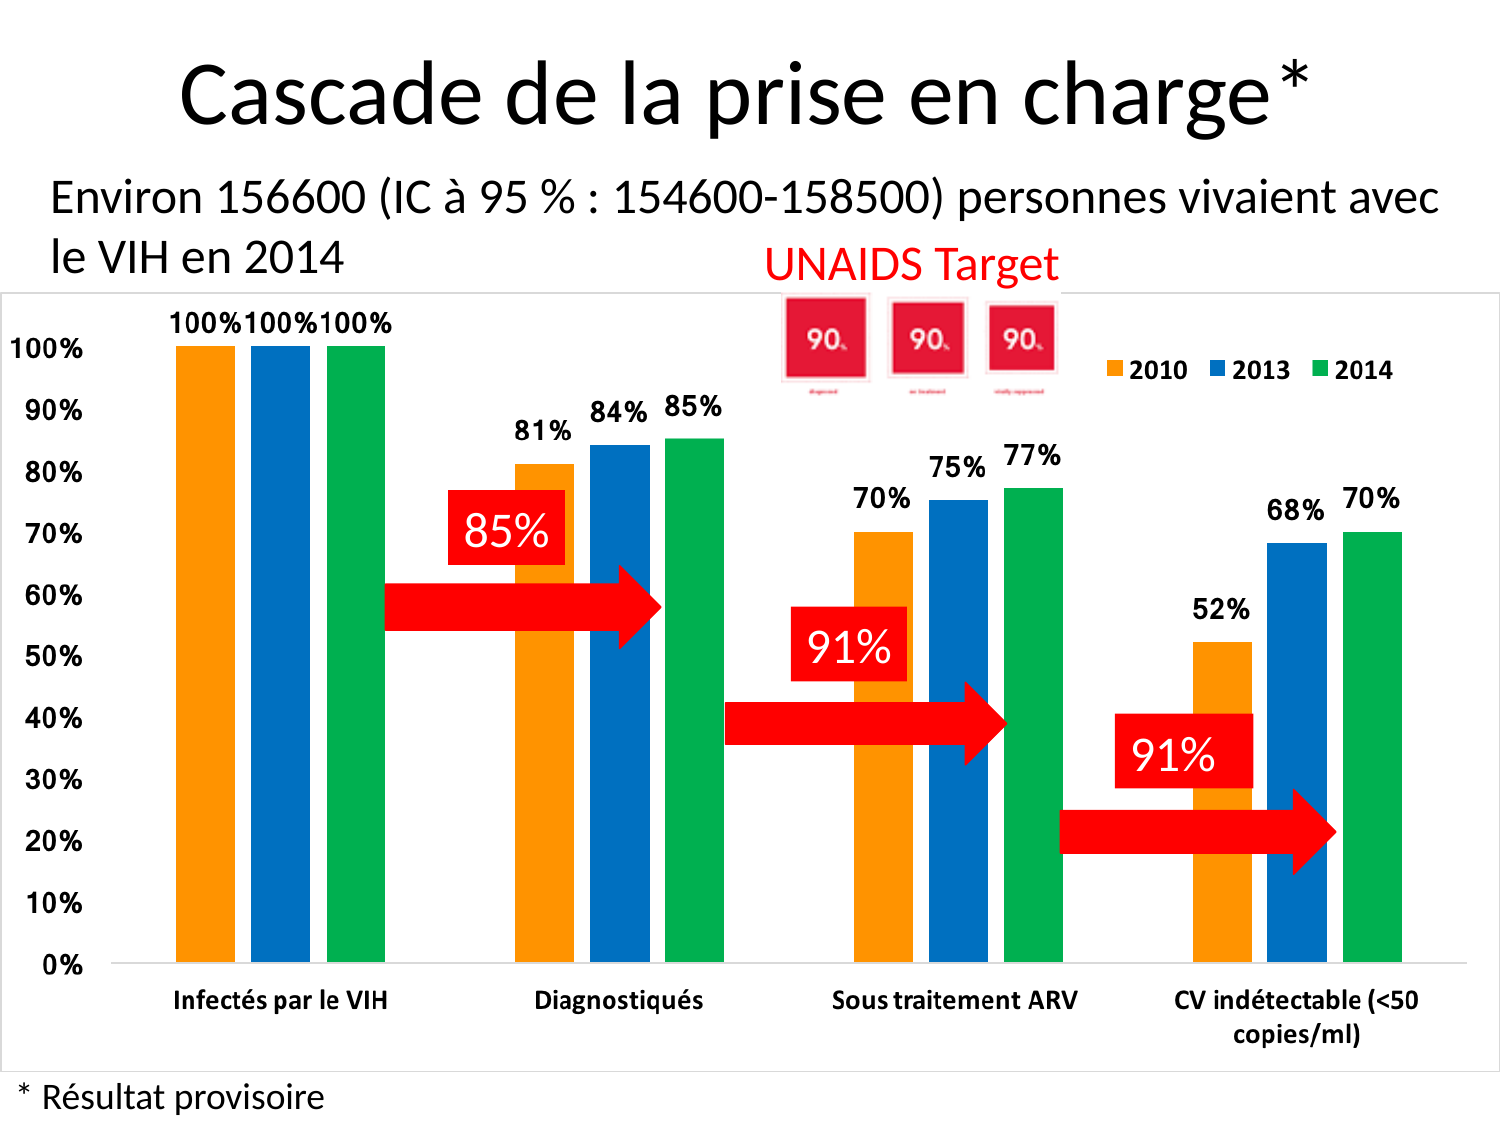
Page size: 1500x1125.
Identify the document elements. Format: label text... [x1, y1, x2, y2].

title Cascade de la prise en charge* [75, 0, 1425, 156]
text_box UNAIDS Target [748, 222, 1075, 290]
text_box Environ 156600 (IC à 95 % : 154600-158500) personnes vivaient avec le VIH en 2014 [35, 156, 1465, 290]
text_box * Résultat provisoire [0, 1080, 679, 1125]
picture [0, 290, 1500, 1073]
